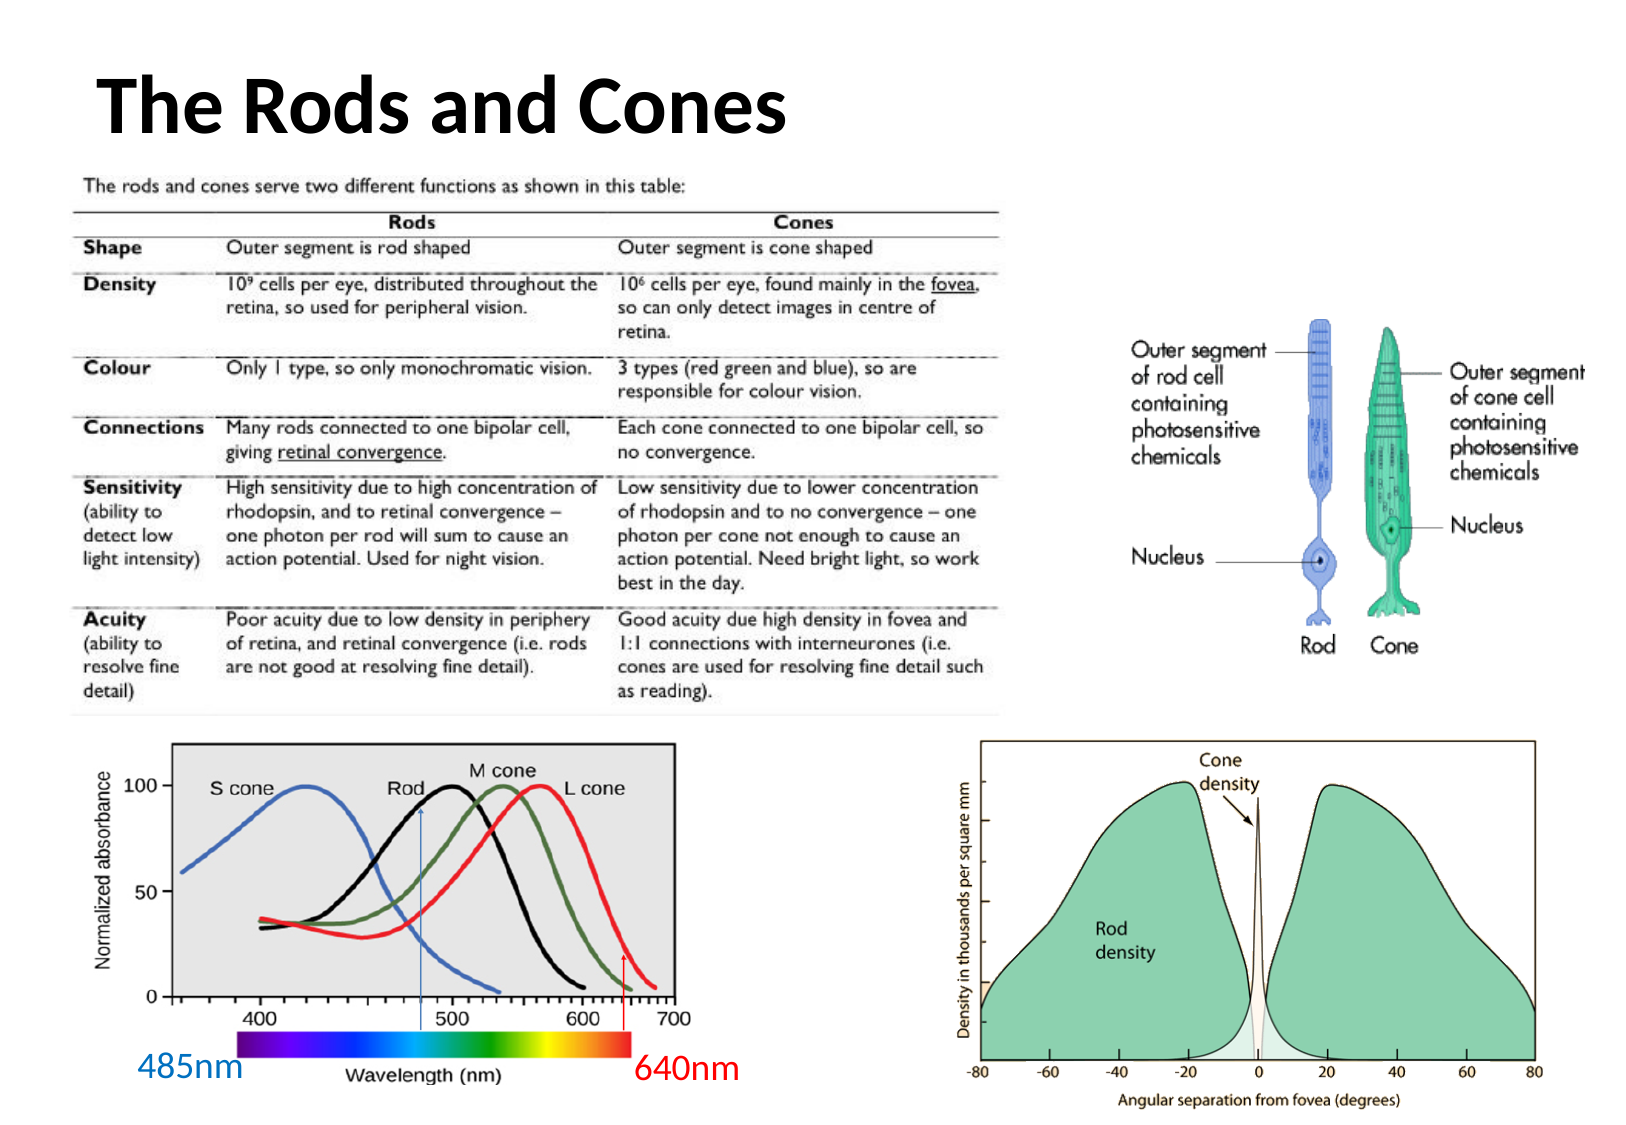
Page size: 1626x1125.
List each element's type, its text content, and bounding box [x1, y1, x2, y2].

title The Rods and Cones [81, 0, 811, 173]
picture [1130, 318, 1585, 659]
picture [947, 722, 1557, 1125]
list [92, 742, 691, 1085]
text_box 640nm [619, 1035, 820, 1096]
picture [45, 175, 1025, 716]
